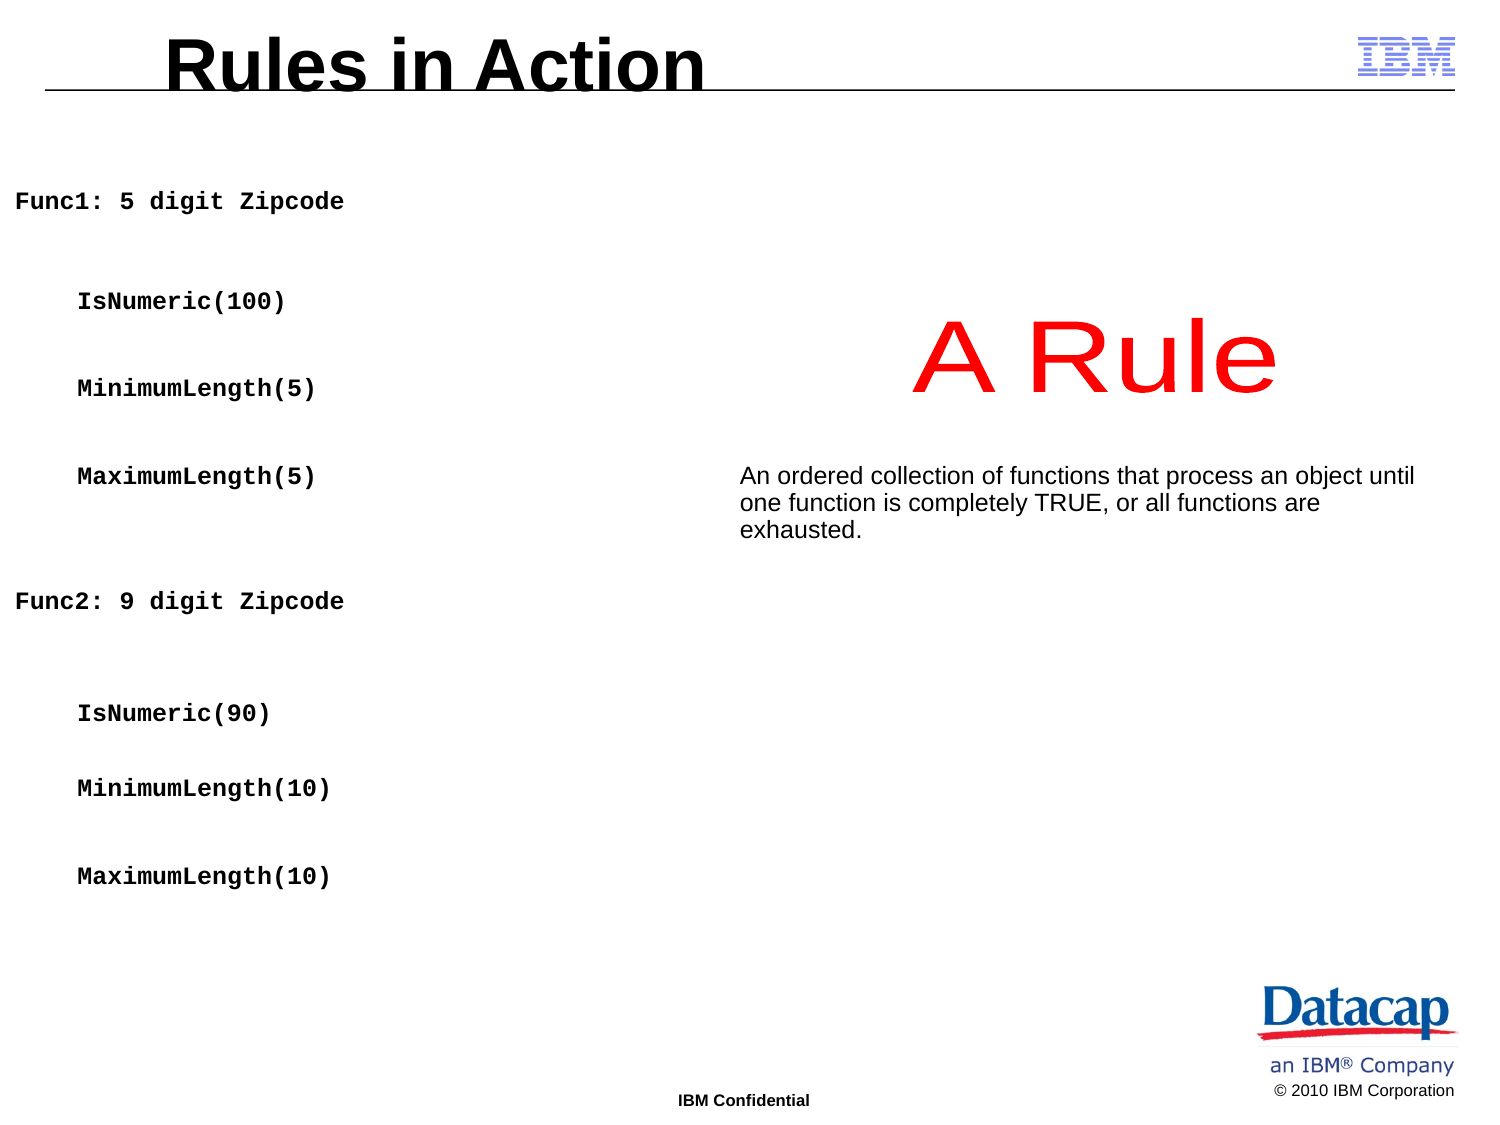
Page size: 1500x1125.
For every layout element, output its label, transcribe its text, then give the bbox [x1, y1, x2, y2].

picture [1252, 983, 1463, 1077]
text_box Rules in Action [150, 19, 1250, 115]
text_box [0, 580, 701, 931]
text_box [0, 180, 701, 531]
text_box An ordered collection of functions that process an object until one function is completely TRUE, or all functions are exhausted. [724, 455, 1463, 551]
picture [1358, 37, 1455, 76]
